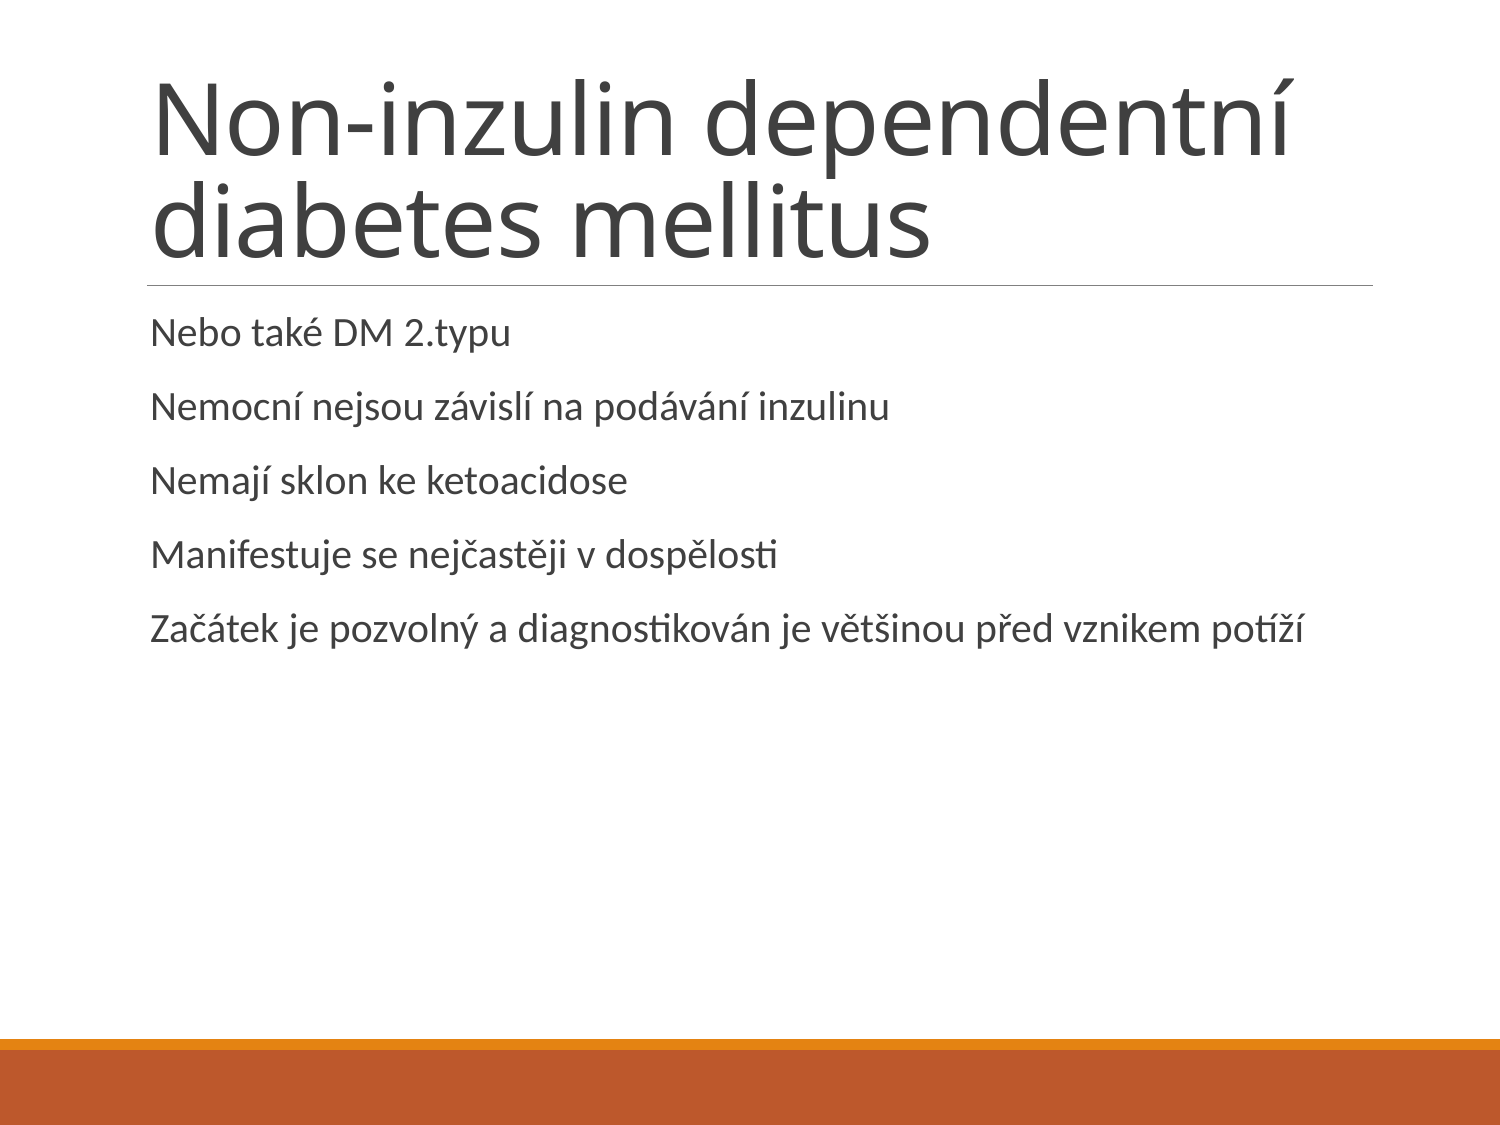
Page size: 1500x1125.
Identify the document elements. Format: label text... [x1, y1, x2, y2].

title Non-inzulin dependentní diabetes mellitus [135, 47, 1373, 285]
list Nebo také DM 2.typu Nemocní nejsou závislí na podávání inzulinu Nemají sklon ke ketoacidose Manifestuje se nejčastěji v dospělosti Začátek je pozvolný a diagnostikován je většinou před vznikem potíží [135, 302, 1373, 963]
